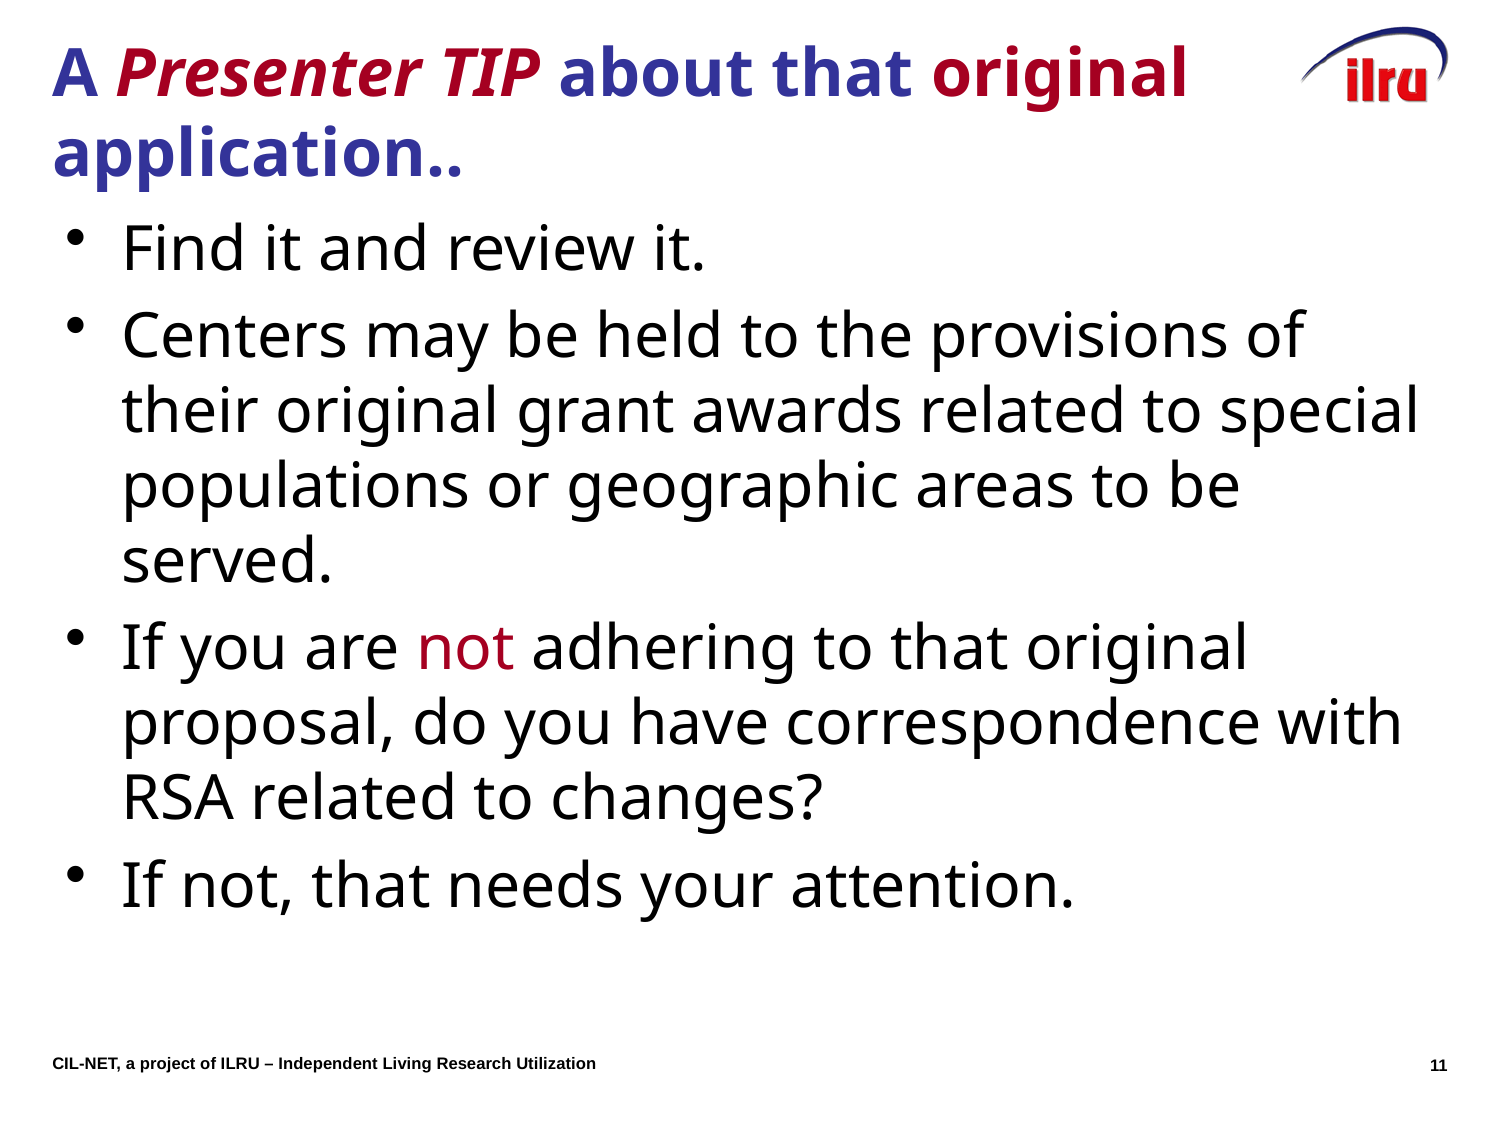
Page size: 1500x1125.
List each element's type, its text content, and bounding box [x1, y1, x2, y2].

picture [1299, 24, 1463, 103]
slide_number 10 [1074, 1047, 1463, 1088]
title A Presenter TIP about that original application.. [37, 44, 1426, 176]
list Find it and review it. Centers may be held to the provisions of their original grant awards related to special populations or geographic areas to be served. If you are not adhering to that original proposal, do you have correspondence with RSA related to changes? If not, that needs your attention. [50, 200, 1463, 1025]
